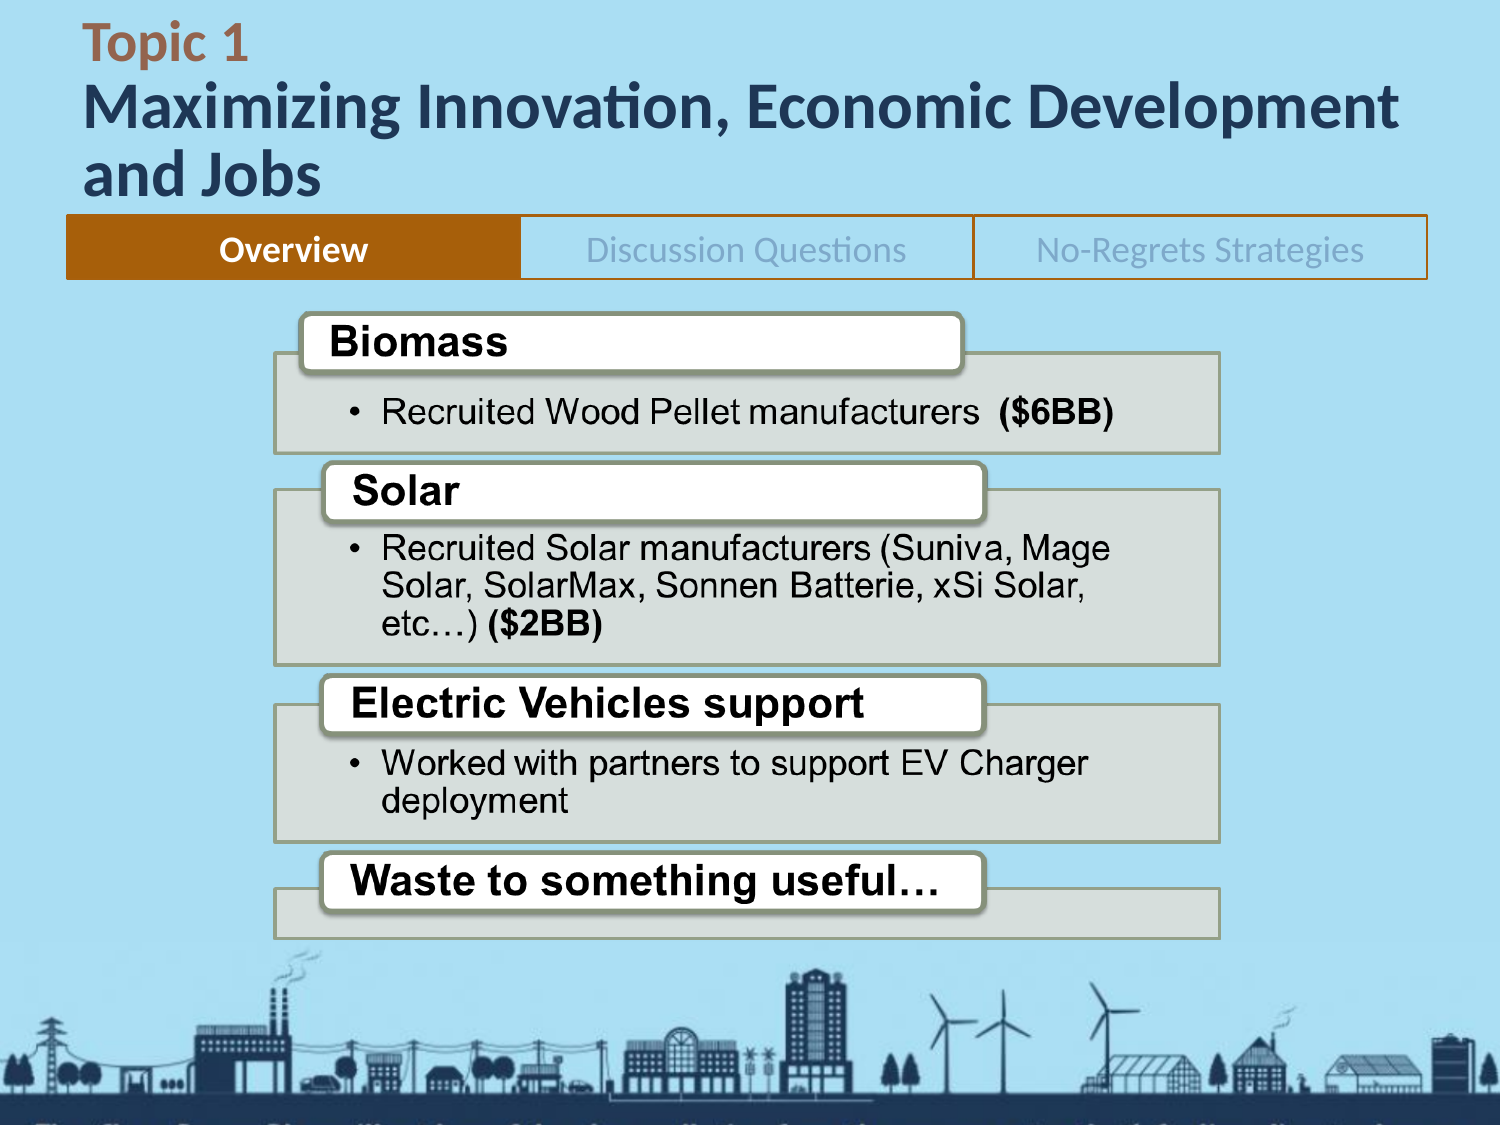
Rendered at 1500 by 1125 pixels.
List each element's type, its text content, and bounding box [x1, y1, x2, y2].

text_box Overview [65, 213, 518, 281]
text_box No-Regrets Strategies [972, 213, 1429, 281]
title Topic 1 Maximizing Innovation, Economic Development and Jobs [67, 0, 1433, 238]
picture [0, 942, 1500, 1125]
text_box Discussion Questions [518, 213, 972, 281]
picture [272, 299, 1221, 940]
